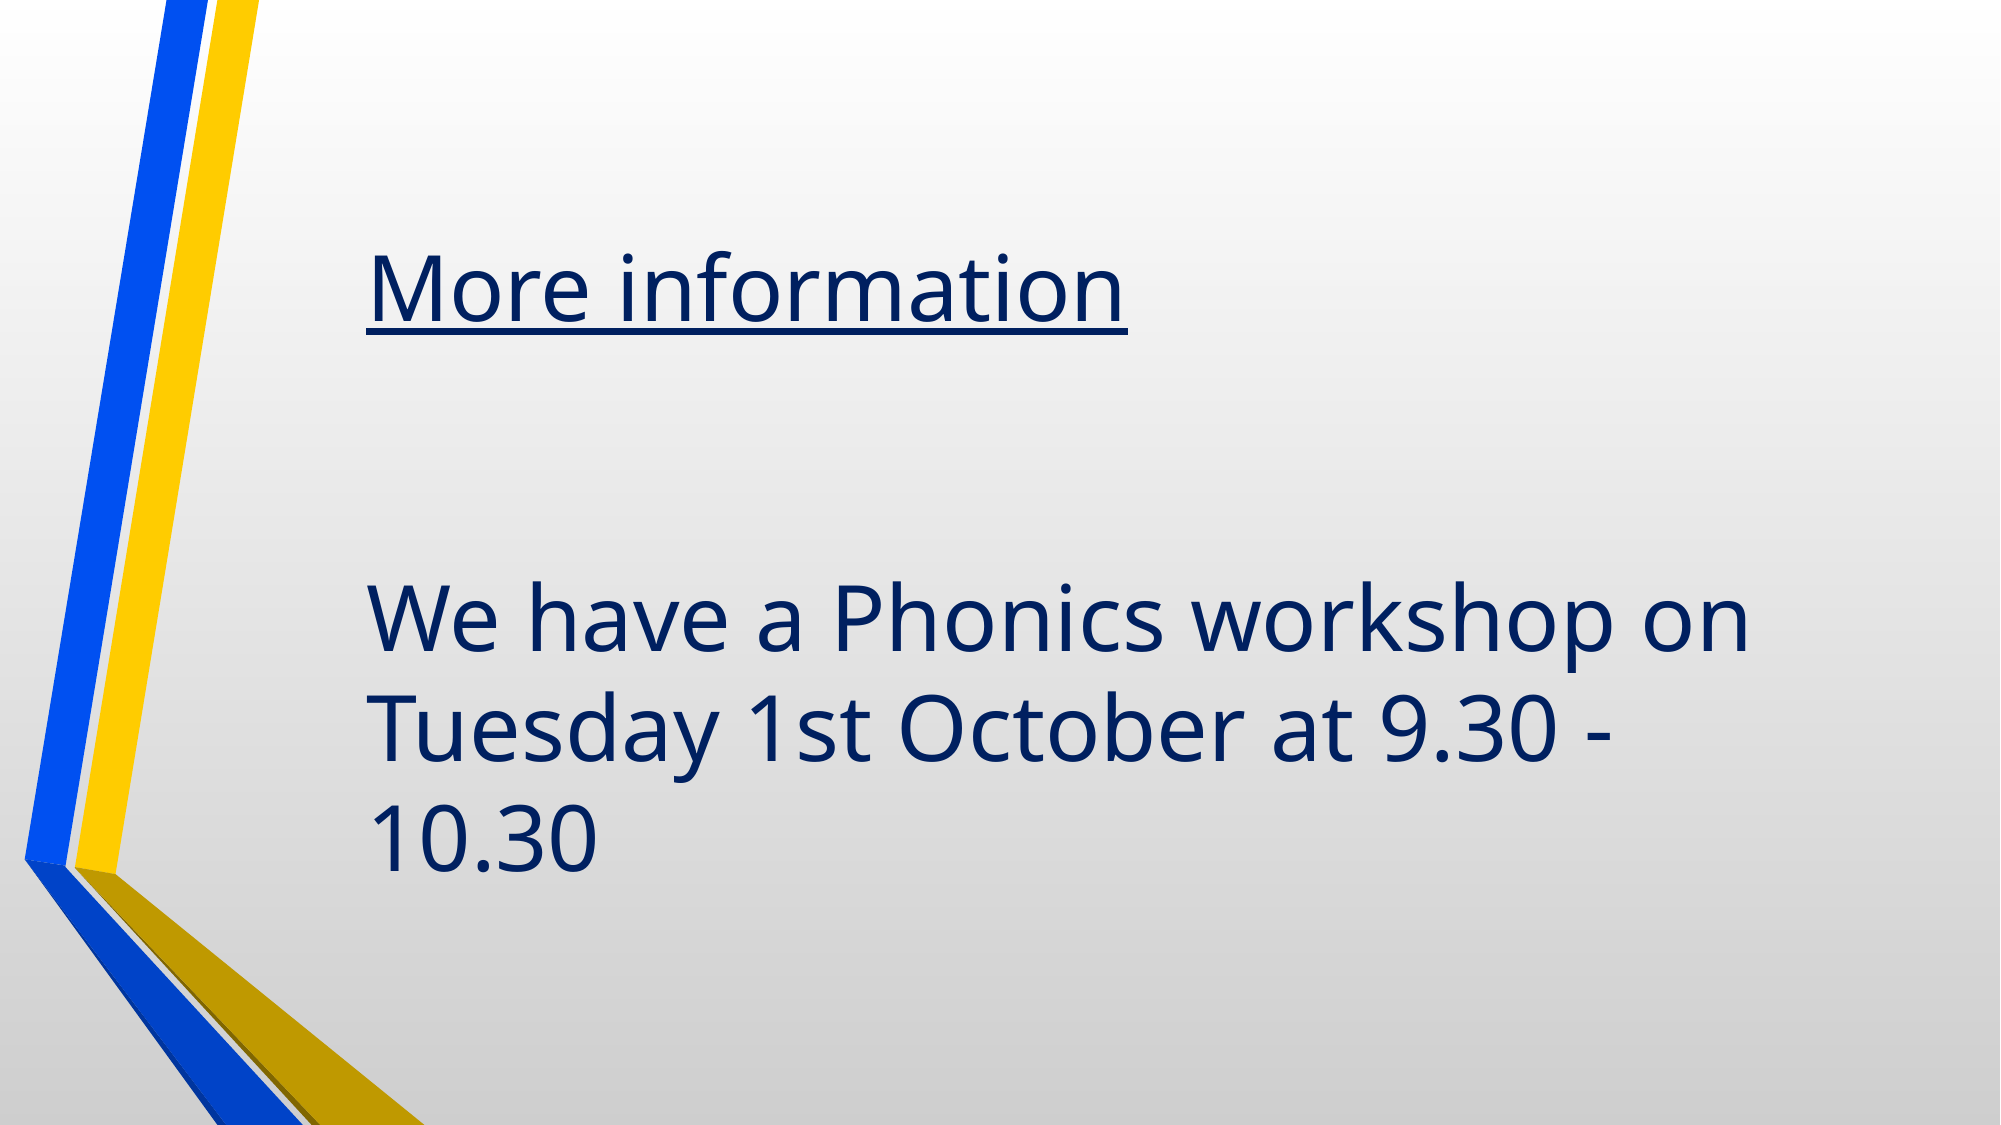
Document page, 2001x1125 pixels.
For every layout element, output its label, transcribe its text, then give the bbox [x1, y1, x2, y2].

text_box More information We have a Phonics workshop on Tuesday 1st October at 9.30 - 10.30 [351, 222, 1824, 897]
